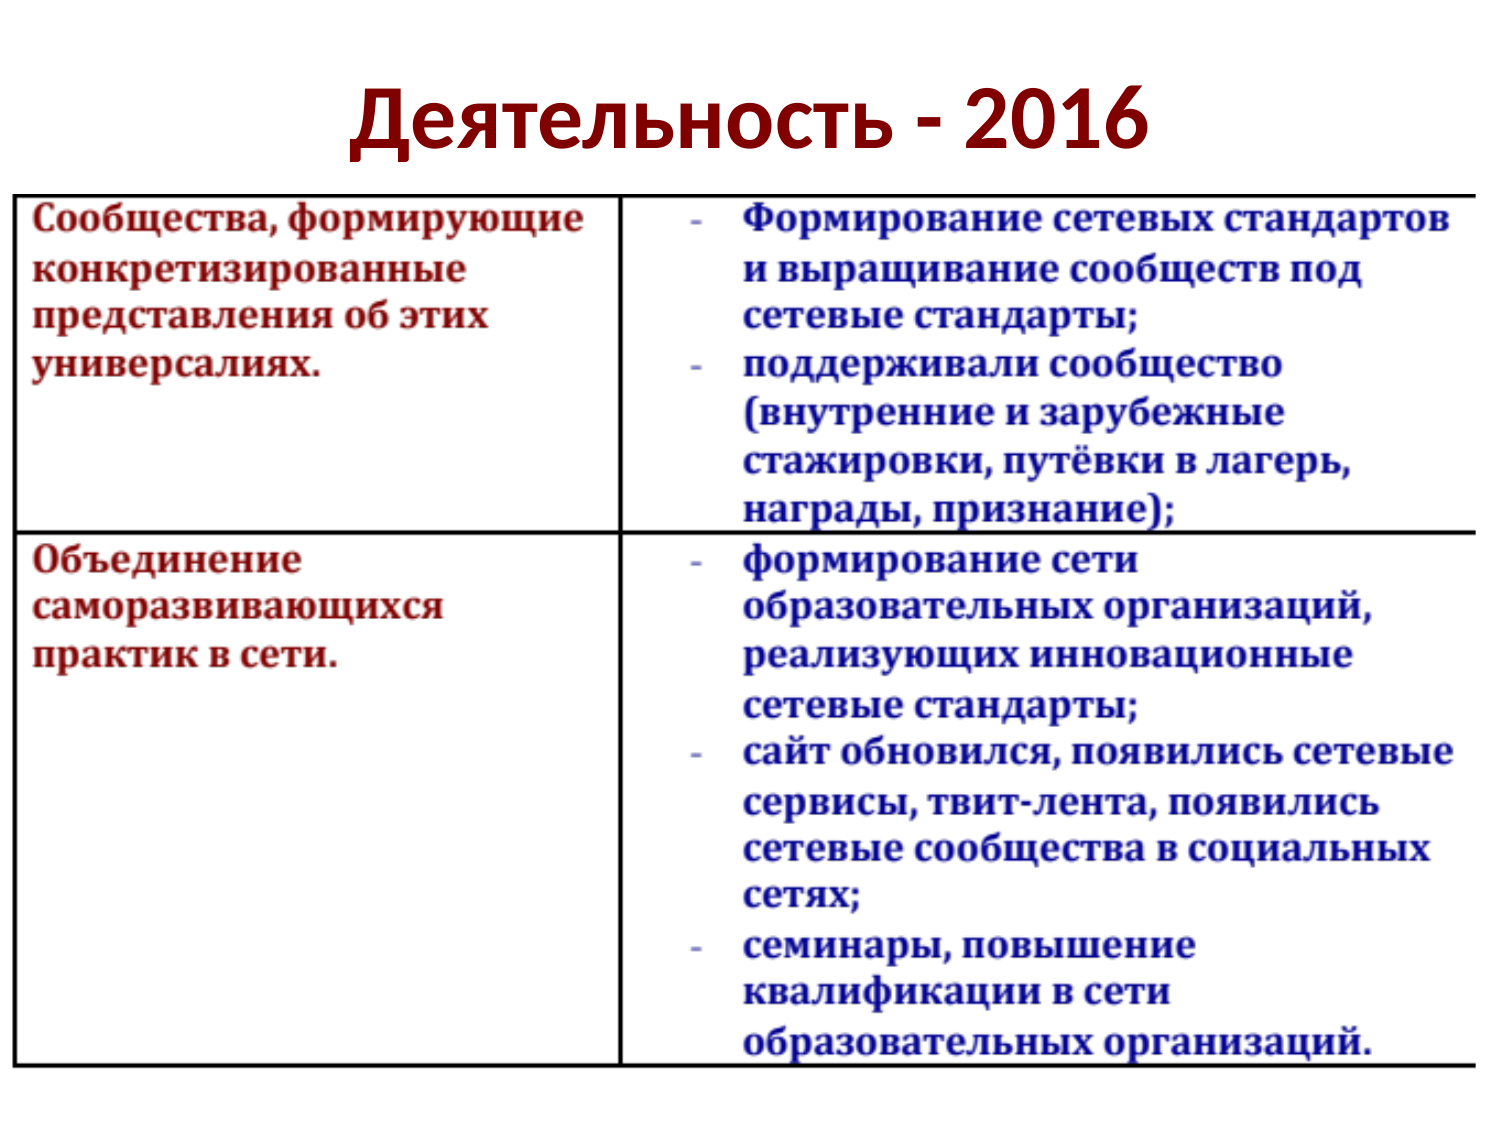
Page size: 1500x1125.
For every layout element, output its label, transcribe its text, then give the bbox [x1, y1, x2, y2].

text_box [0, 194, 1476, 1106]
title Деятельность - 2016 [75, 18, 1425, 193]
